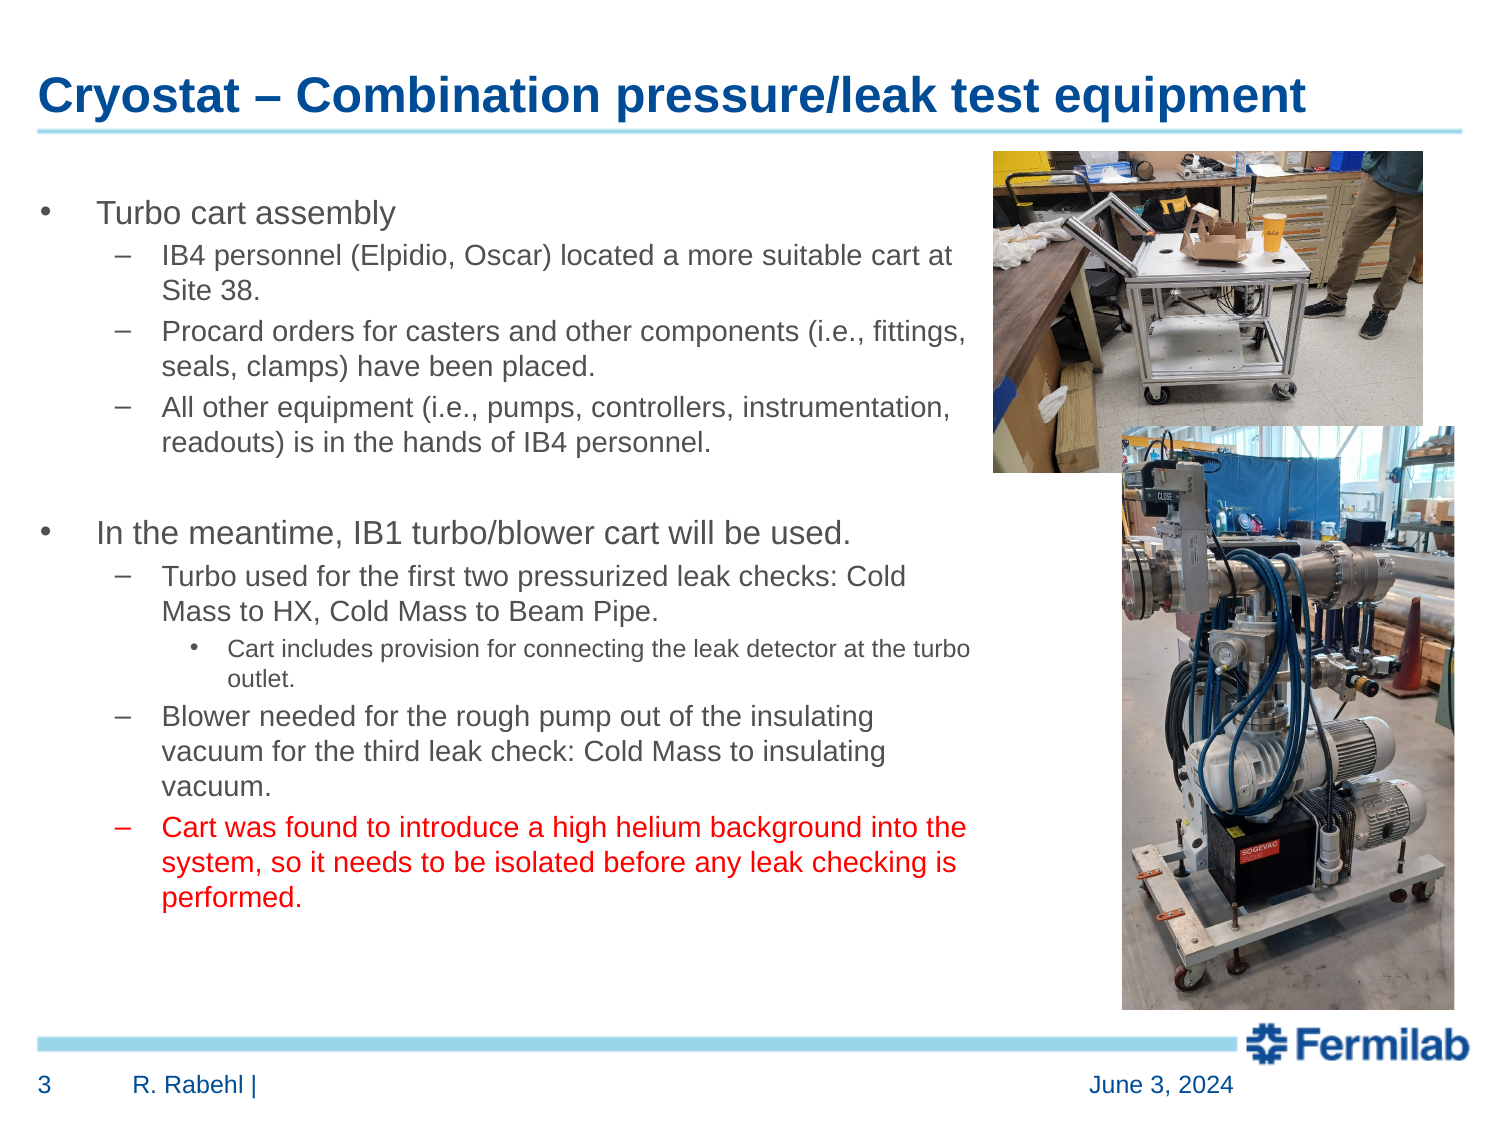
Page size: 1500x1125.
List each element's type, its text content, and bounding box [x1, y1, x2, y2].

footer R. Rabehl | [132, 1068, 1014, 1109]
title Cryostat – Combination pressure/leak test equipment [37, 17, 1463, 123]
slide_number 3 [37, 1068, 111, 1109]
picture [0, 0, 1500, 1125]
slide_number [1014, 1068, 1235, 1109]
list Turbo cart assembly IB4 personnel (Elpidio, Oscar) located a more suitable cart at Site 38. Procard orders for casters and other components (i.e., fittings, seals, clamps) have been placed. All other equipment (i.e., pumps, controllers, instrumentation, readouts) is in the hands of IB4 personnel. In the meantime, IB1 turbo/blower cart will be used. Turbo used for the first two pressurized leak checks: Cold Mass to HX, Cold Mass to Beam Pipe. Cart includes provision for connecting the leak detector at the turbo outlet. Blower needed for the rough pump out of the insulating vacuum for the third leak check: Cold Mass to insulating vacuum. Cart was found to introduce a high helium background into the system, so it needs to be isolated before any leak checking is performed. [39, 102, 980, 706]
